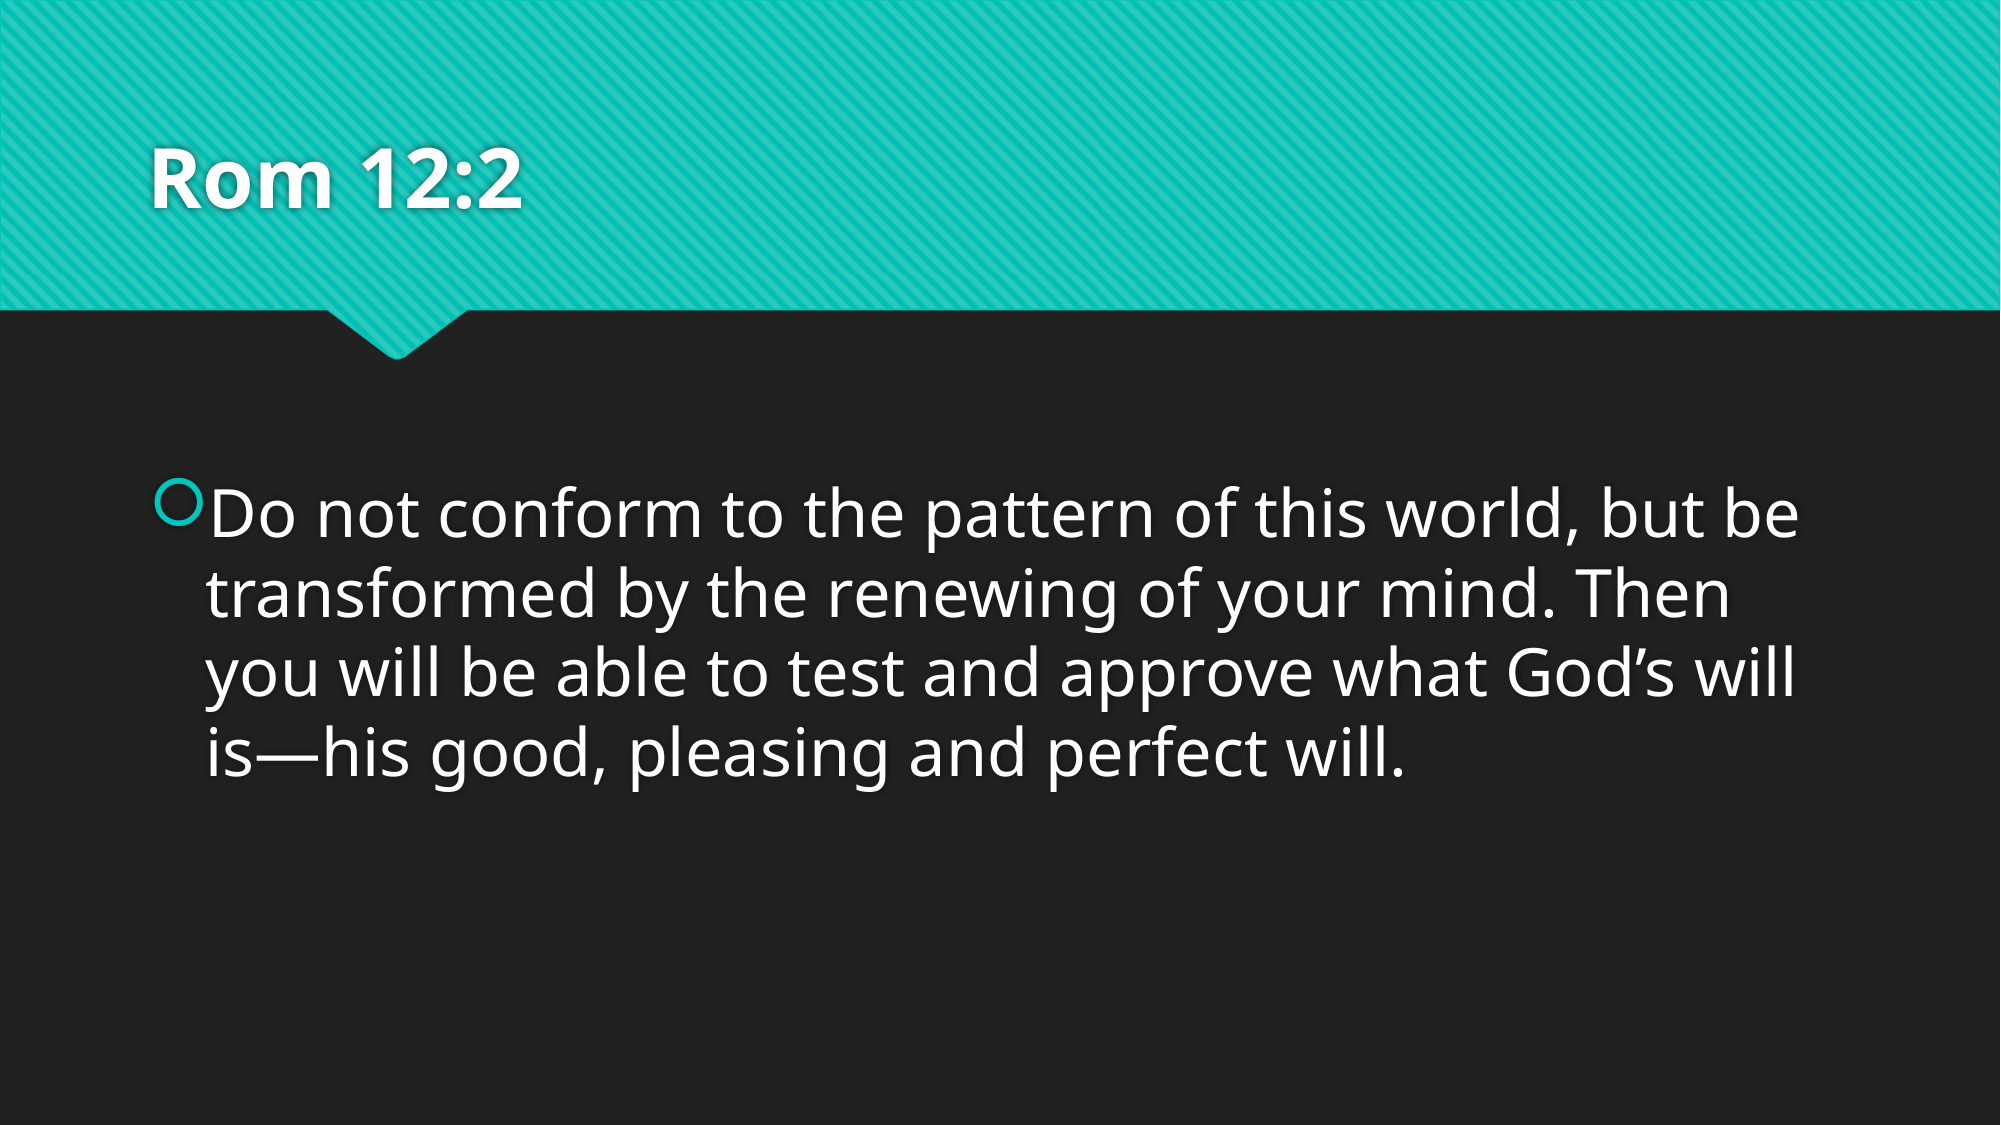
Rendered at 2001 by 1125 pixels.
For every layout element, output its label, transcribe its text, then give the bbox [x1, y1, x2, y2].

title Rom 12:2 [132, 73, 1868, 233]
list Do not conform to the pattern of this world, but be transformed by the renewing of your mind. Then you will be able to test and approve what God’s will is—his good, pleasing and perfect will. [134, 364, 1866, 962]
